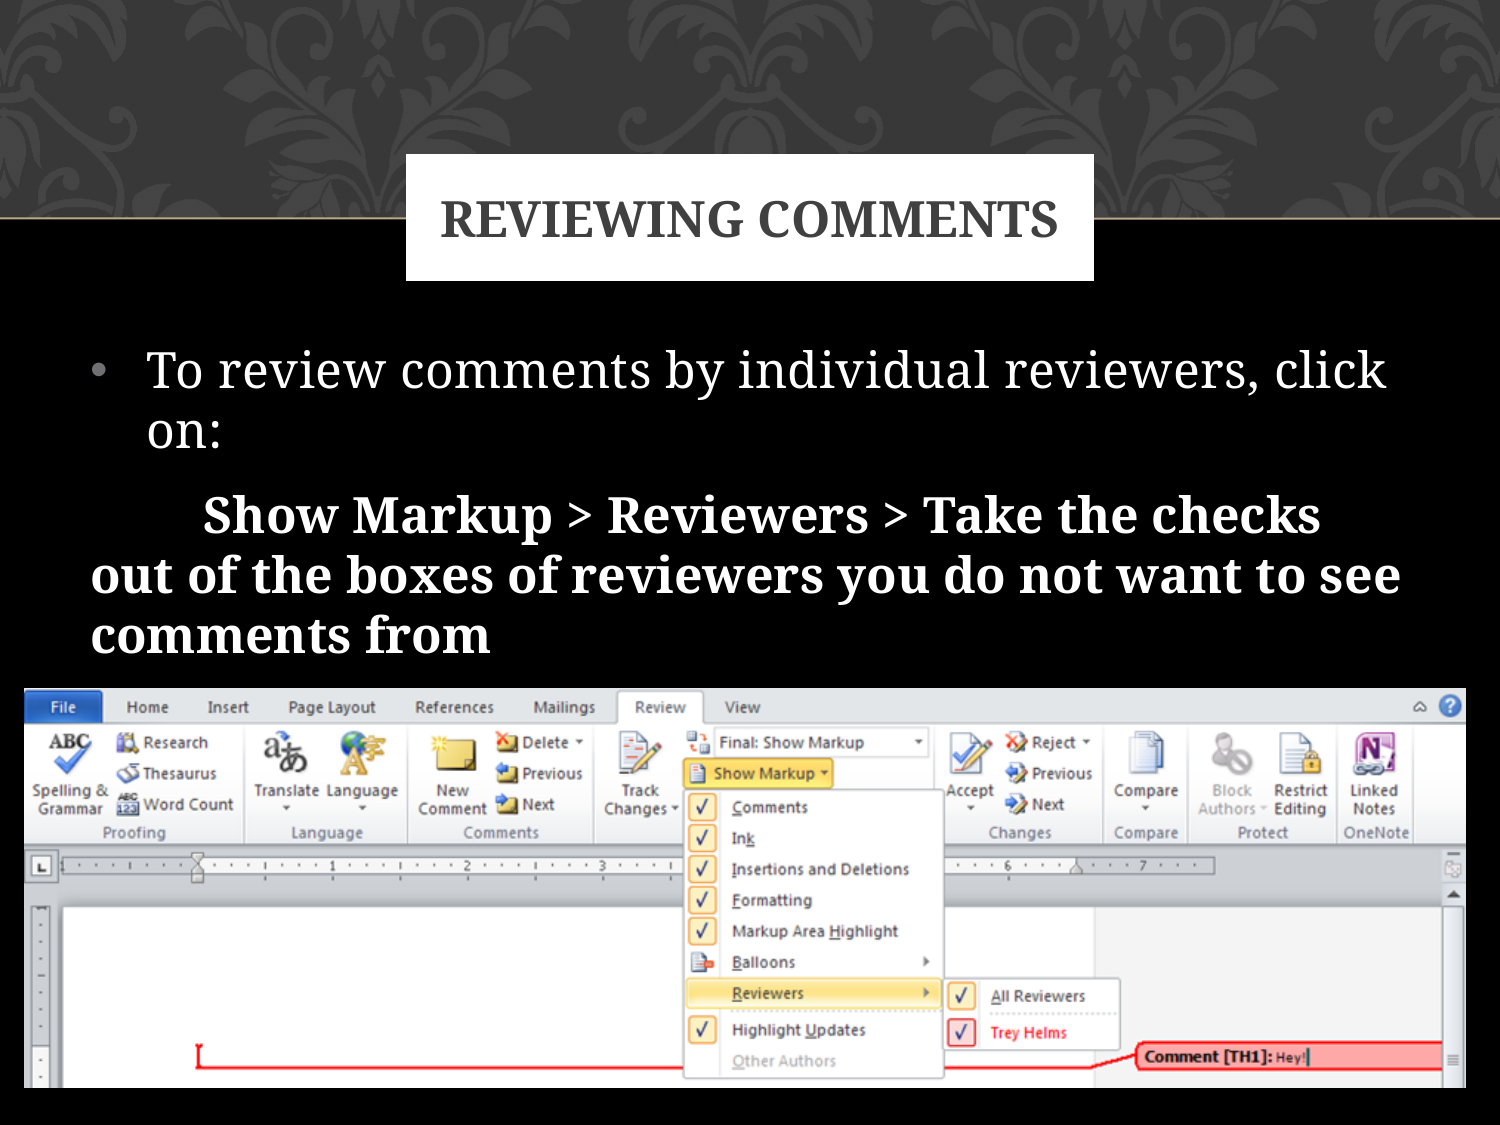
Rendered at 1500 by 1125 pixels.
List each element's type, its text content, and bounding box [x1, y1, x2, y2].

picture [24, 688, 1466, 1088]
list To review comments by individual reviewers, click on: Show Markup > Reviewers > Take the checks out of the boxes of reviewers you do not want to see comments from [75, 331, 1425, 688]
title Reviewing comments [406, 154, 1094, 281]
